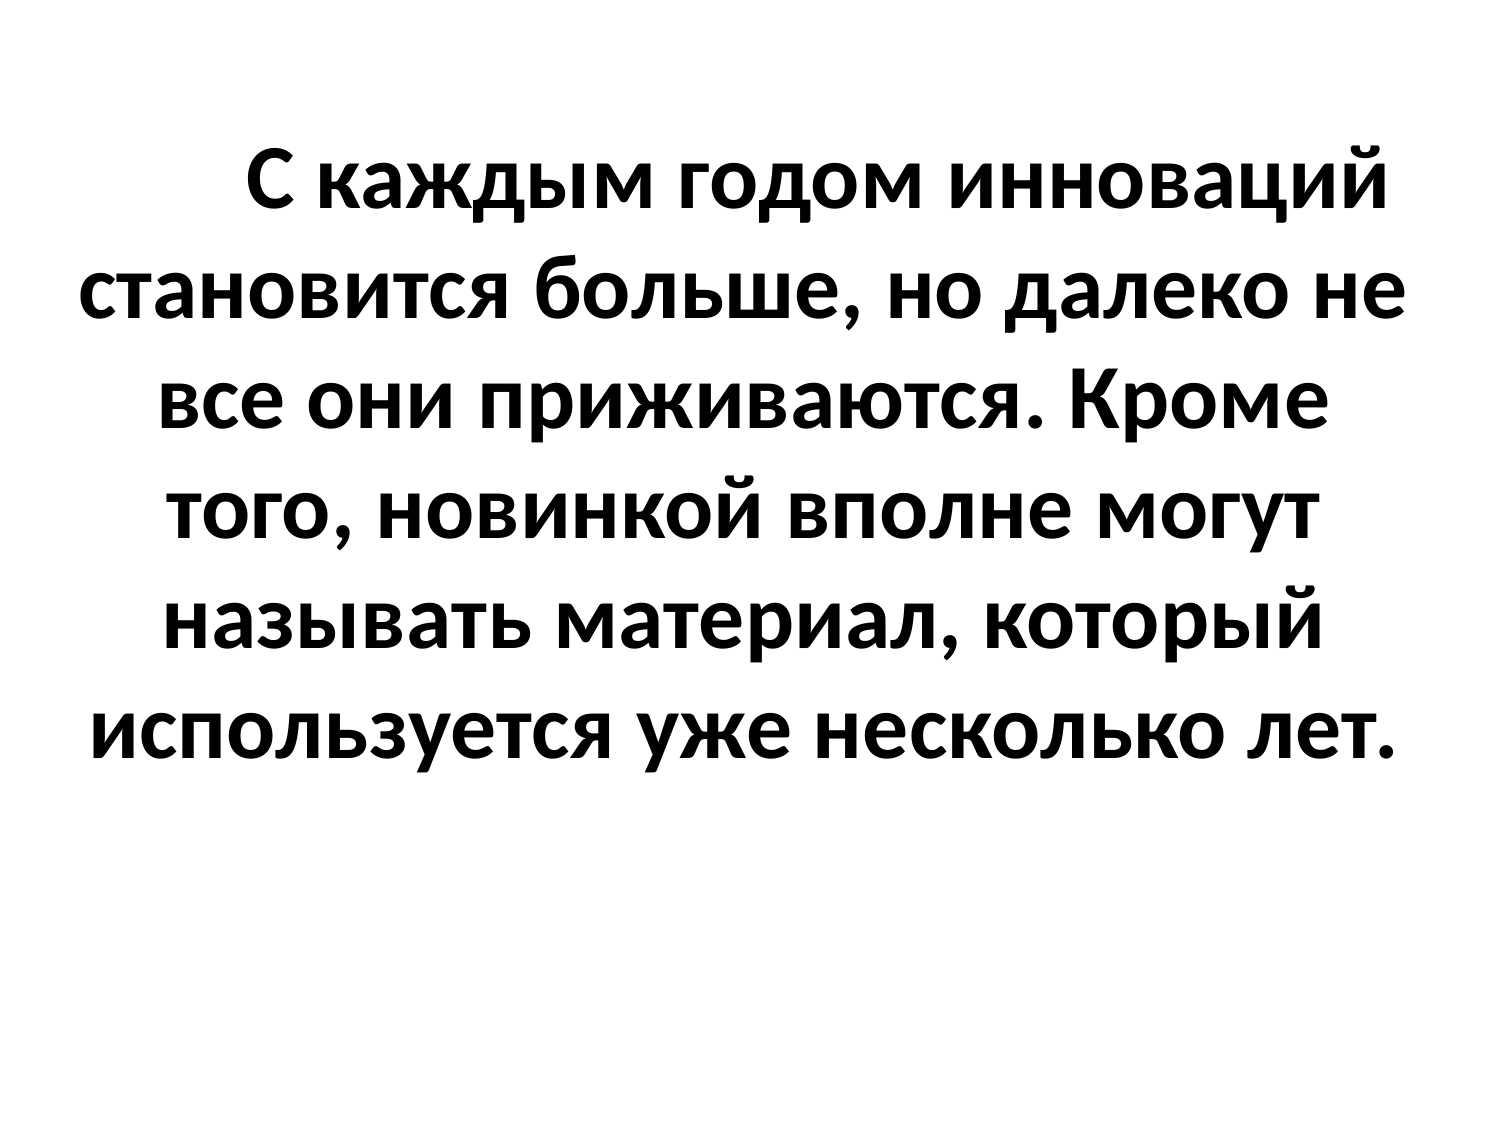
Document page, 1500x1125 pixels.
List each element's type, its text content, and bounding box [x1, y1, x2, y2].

list С каждым годом инноваций становится больше, но далеко не все они приживаются. Кроме того, новинкой вполне могут называть материал, который используется уже несколько лет. [41, 109, 1447, 1125]
